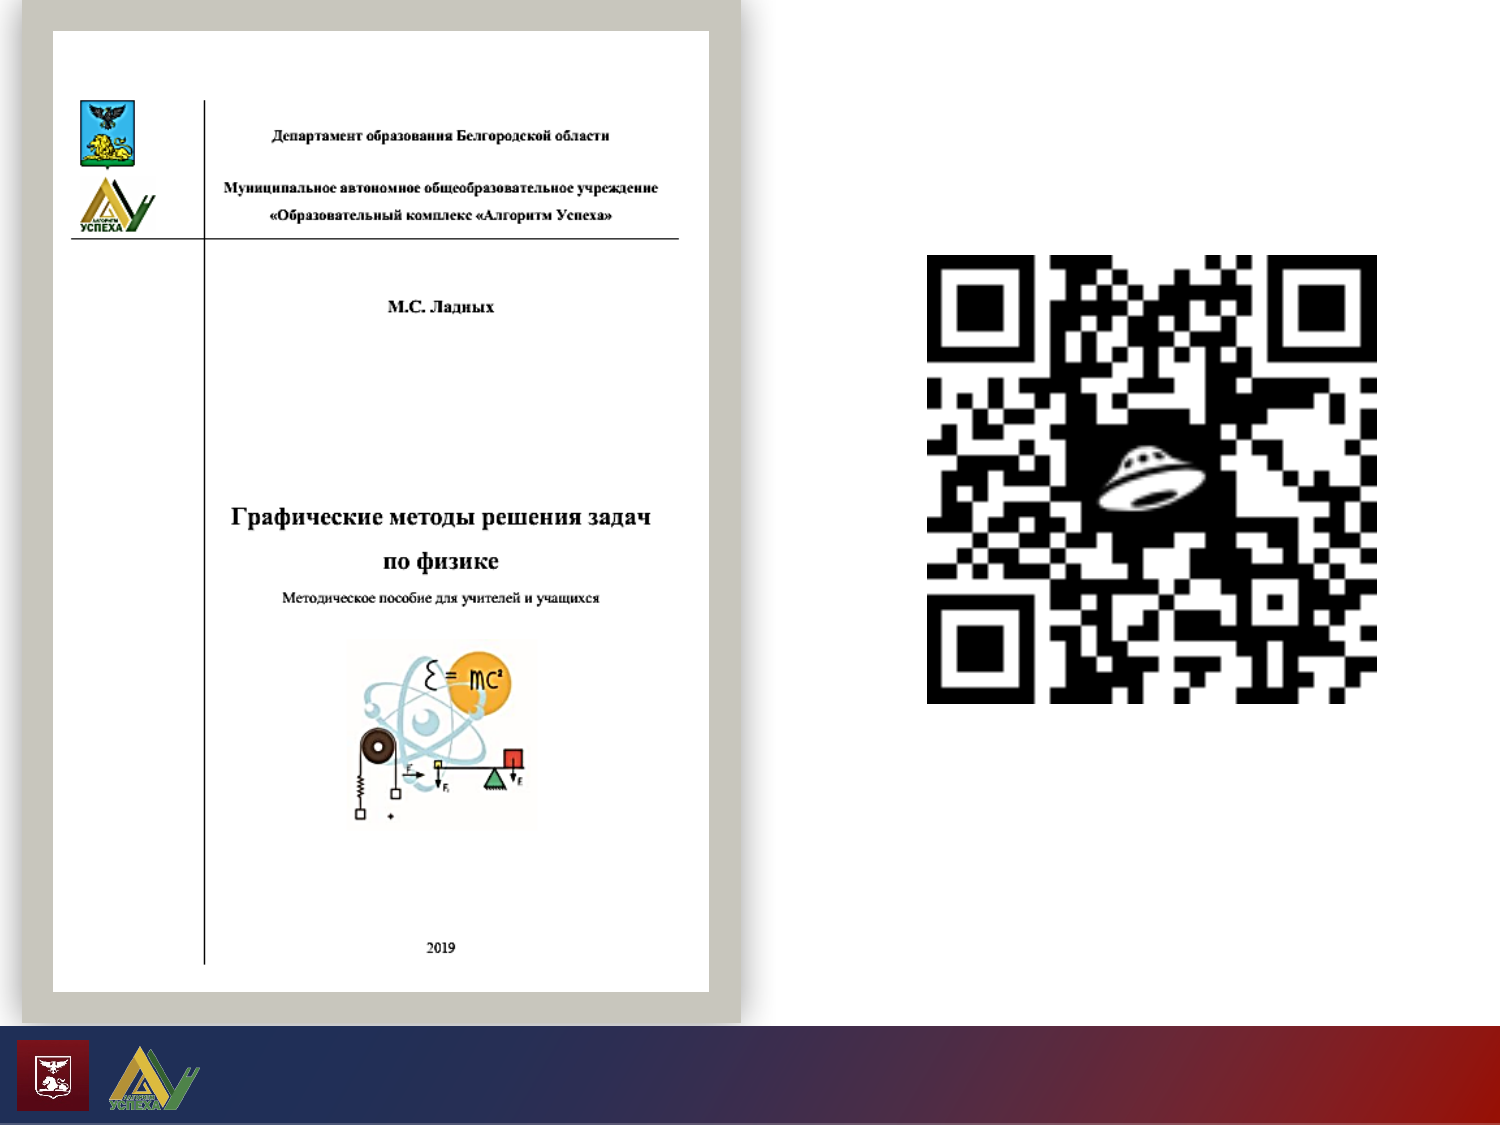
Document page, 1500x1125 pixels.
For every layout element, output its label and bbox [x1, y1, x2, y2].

list [926, 255, 1377, 705]
picture [52, 30, 710, 993]
picture [0, 1025, 1500, 1125]
